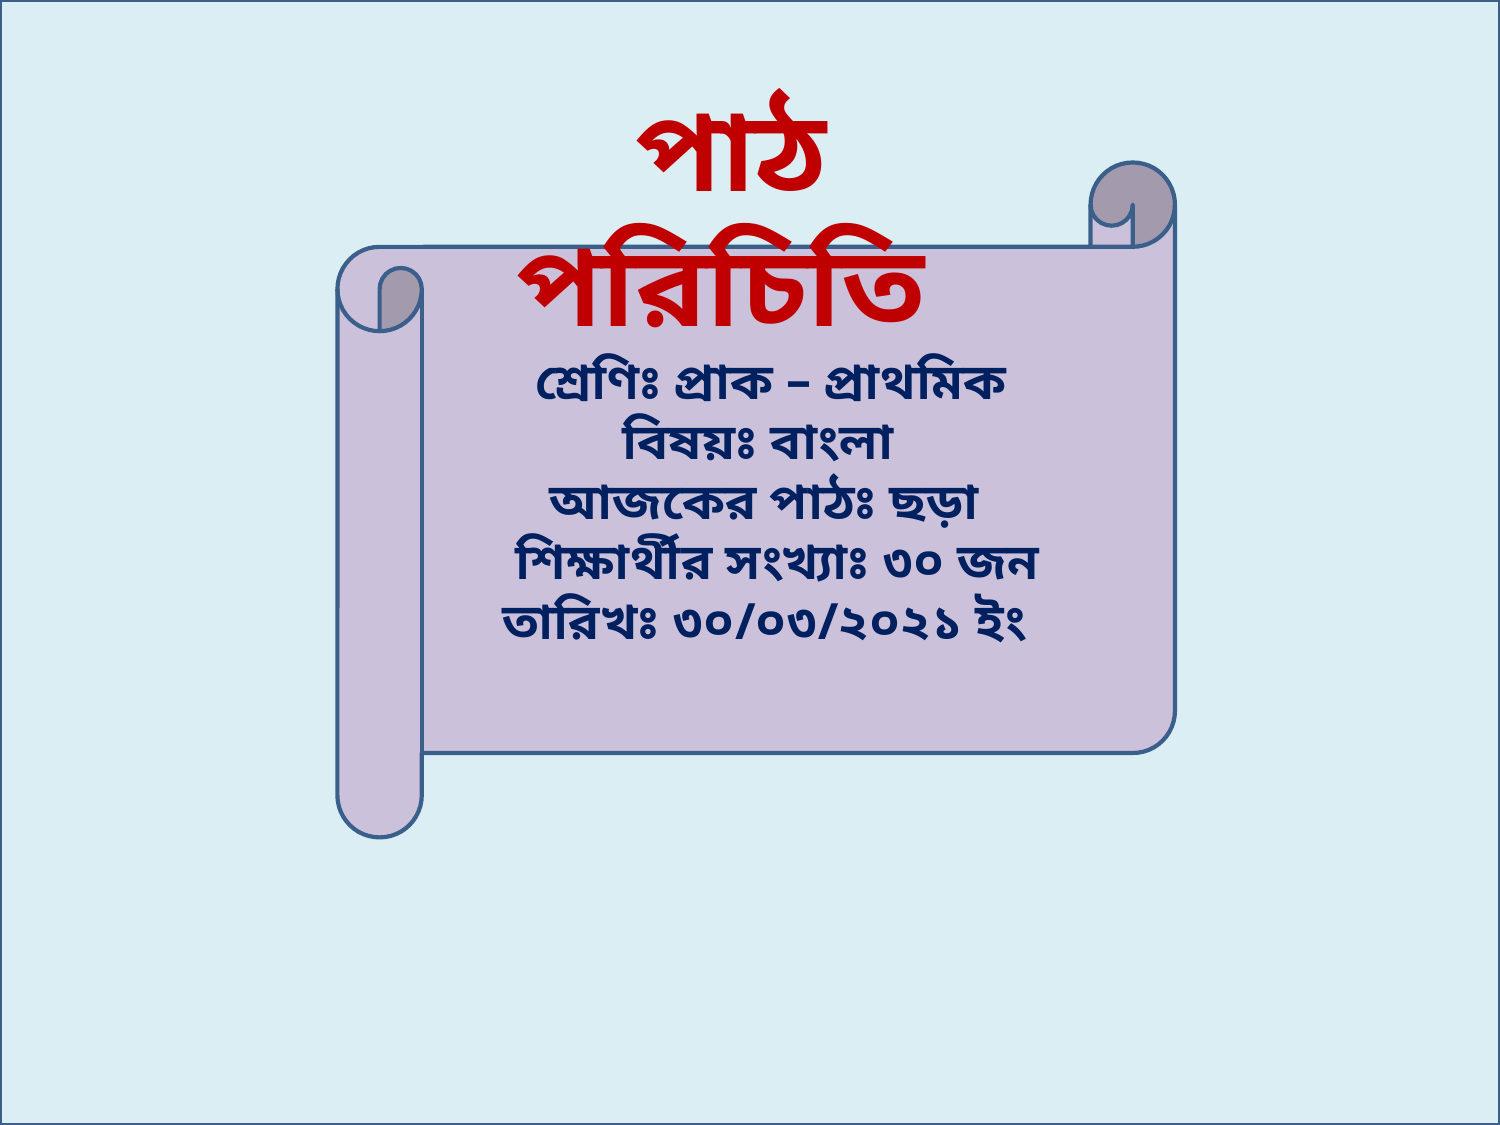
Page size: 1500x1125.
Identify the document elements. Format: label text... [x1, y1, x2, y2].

text_box পাঠ পরিচিতি [462, 71, 1000, 357]
text_box [0, 0, 1500, 1125]
text_box শ্রেণিঃ প্রাক – প্রাথমিক বিষয়ঃ বাংলা আজকের পাঠঃ ছড়া শিক্ষার্থীর সংখ্যাঃ ৩০ জন তারিখঃ ৩০/০৩/২০২১ ইং [335, 160, 1178, 840]
